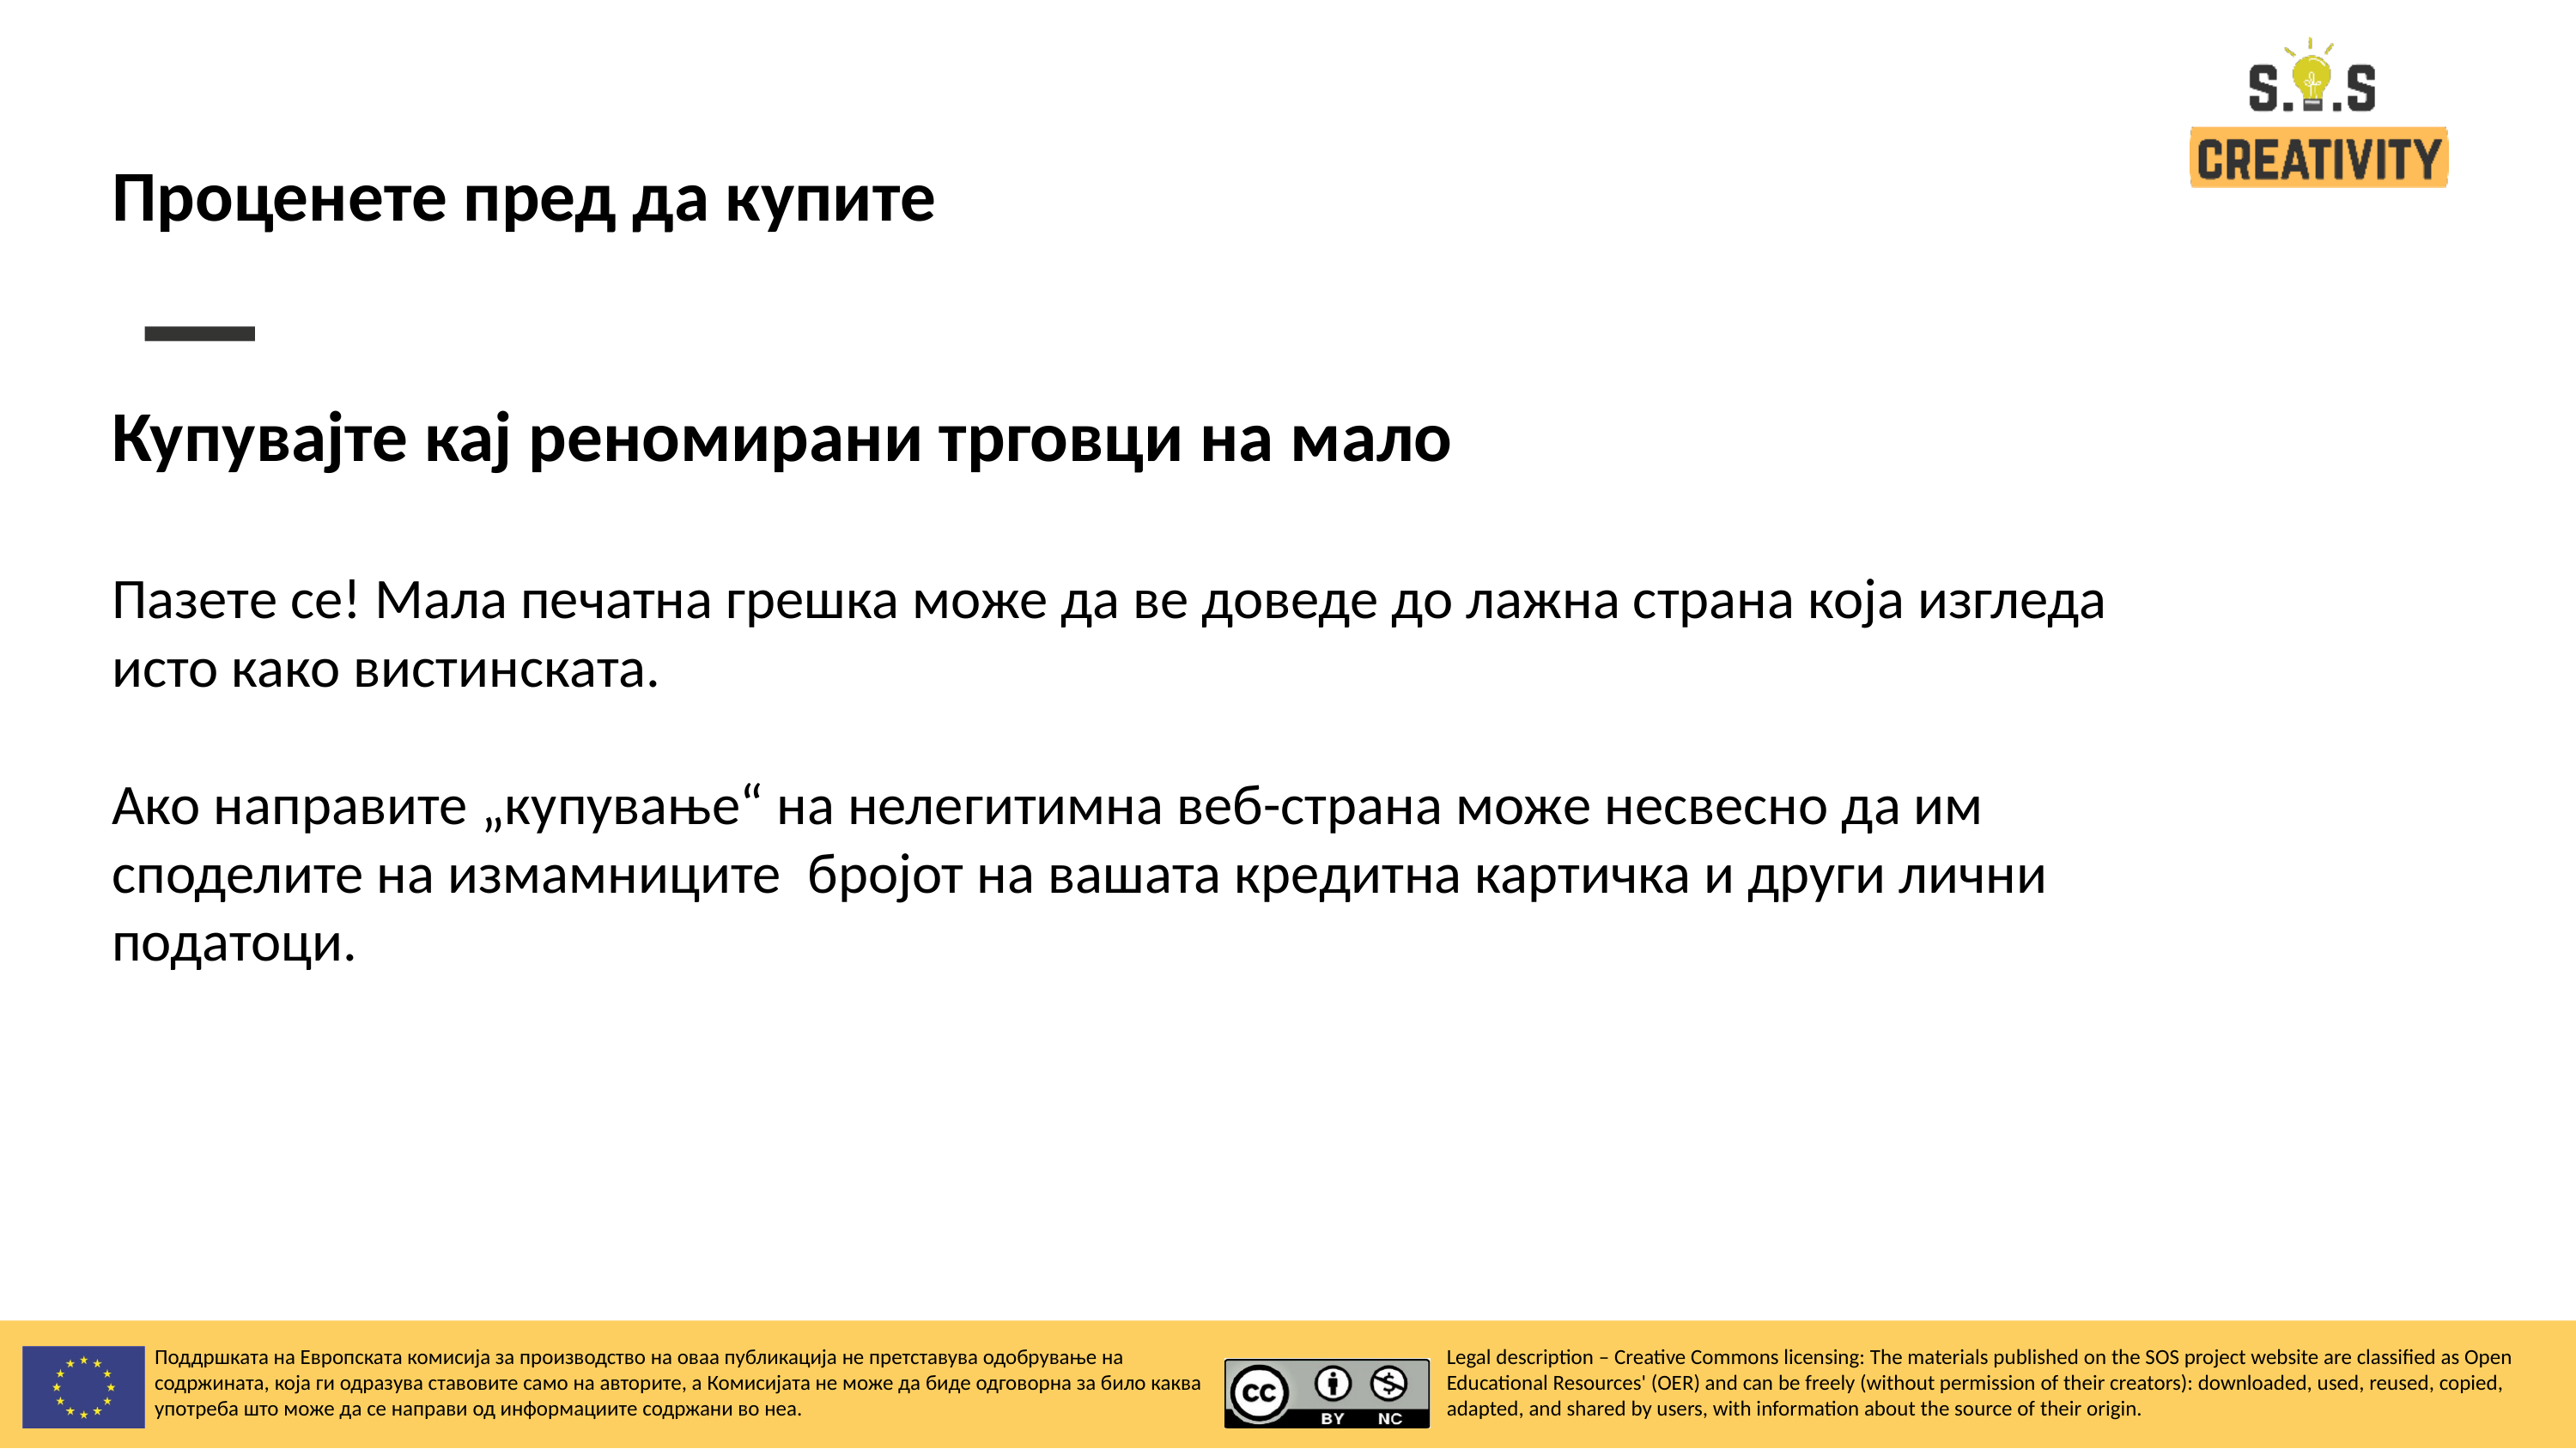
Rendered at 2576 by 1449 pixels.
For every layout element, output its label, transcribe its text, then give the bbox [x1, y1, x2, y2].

picture [1224, 1357, 1431, 1428]
picture [22, 1346, 145, 1428]
text_box Поддршката на Европската комисија за производство на оваа публикација не претставува одобрување на содржината, која ги одразува ставовите само на авторите, а Комисијата не може да биде одговорна за било каква употреба што може да се направи од информациите содржани во неа. [142, 1337, 1225, 1427]
text_box Проценете пред да купите Купувајте кај реномирани трговци на мало Пазете се! Мала печатна грешка може да ве доведе до лажна страна која изгледа исто како вистинската. Ако направите „купување“ на нелегитимна веб-страна може несвесно да им споделите на измамниците бројот на вашата кредитна картичка и други лични податоци. [112, 147, 2136, 973]
picture [2189, 37, 2449, 188]
text_box Legal description – Creative Commons licensing: The materials published on the SOS project website are classified as Open Educational Resources' (OER) and can be freely (without permission of their creators): downloaded, used, reused, copied, adapted, and shared by users, with information about the source of their origin. [1434, 1337, 2576, 1427]
